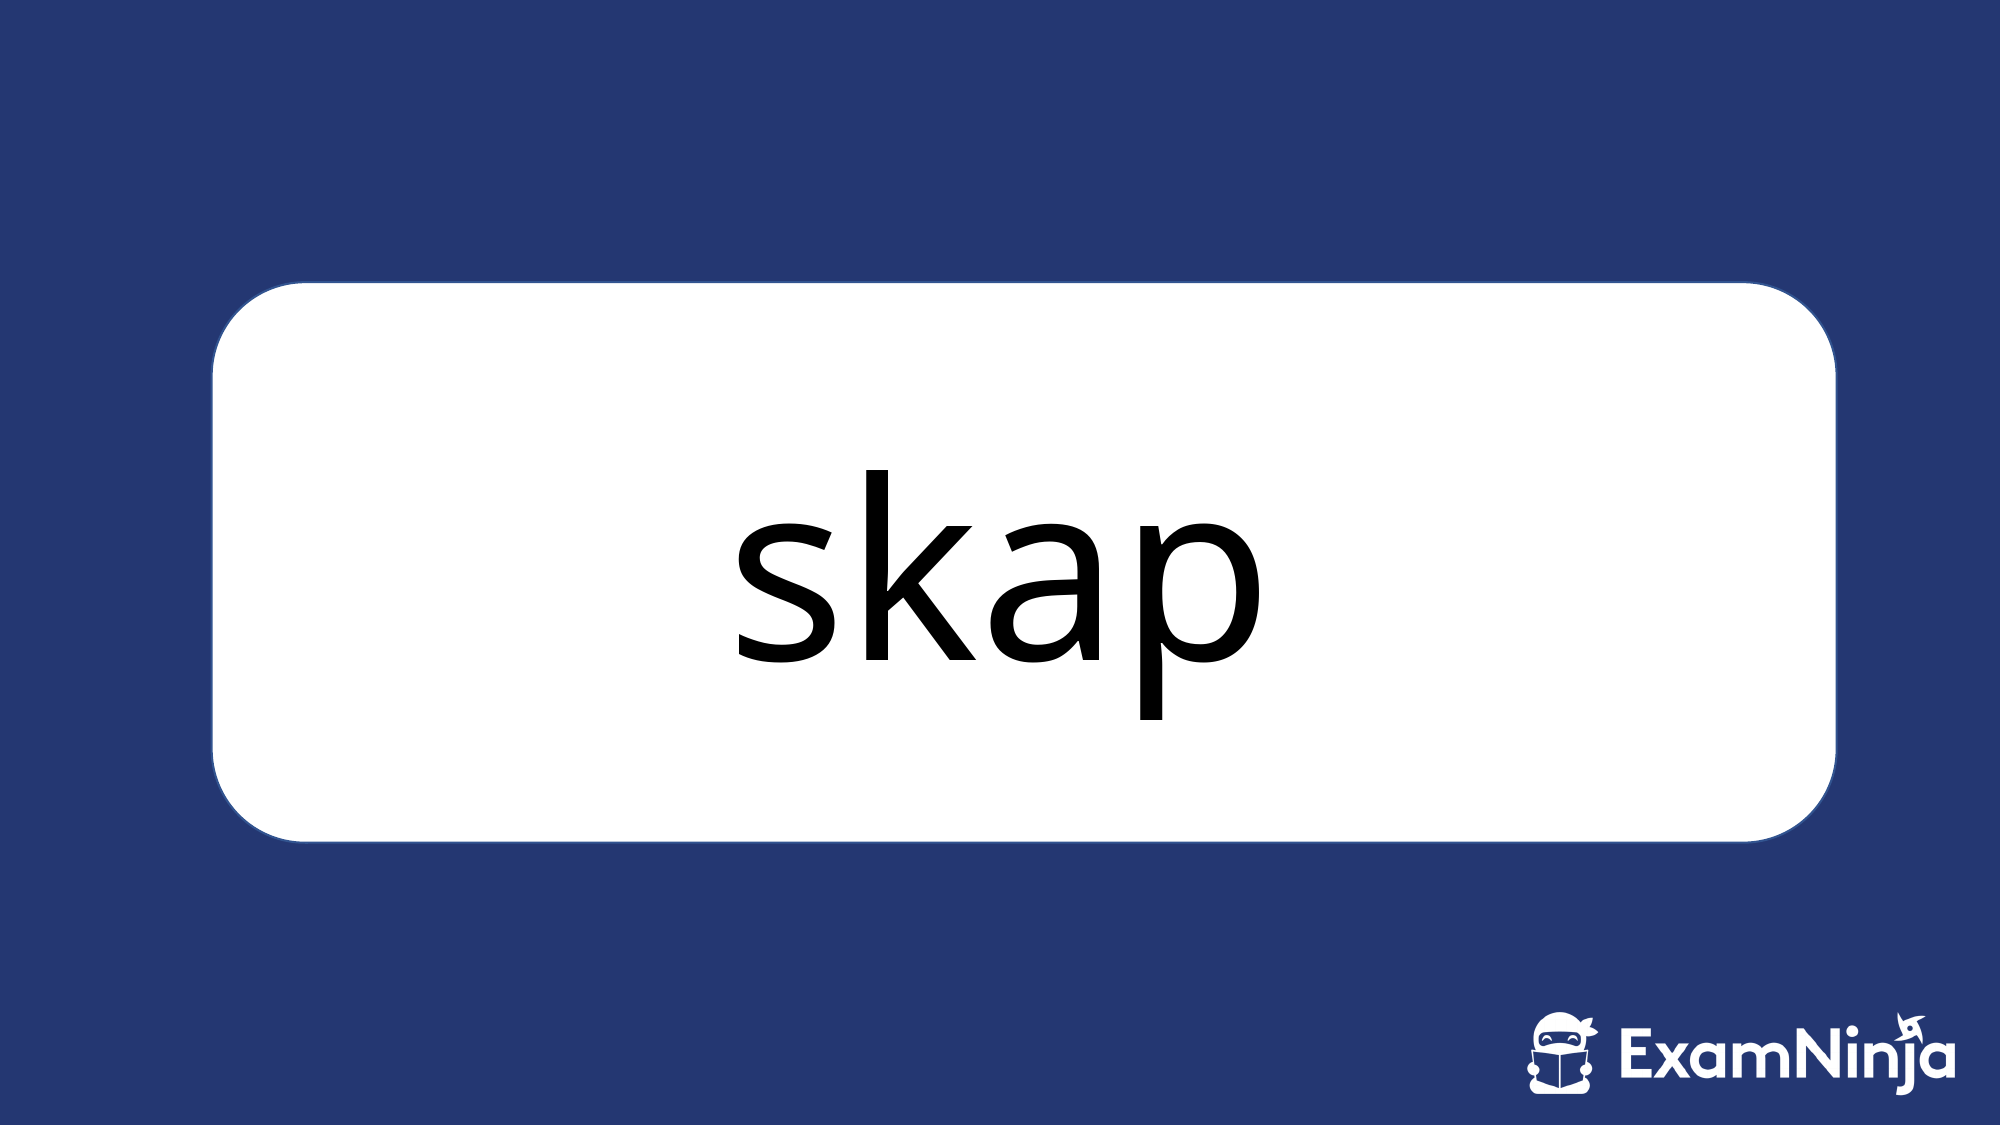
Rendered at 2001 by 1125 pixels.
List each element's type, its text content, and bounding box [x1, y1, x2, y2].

text_box skap [143, 403, 1857, 719]
text_box [210, 281, 1838, 403]
picture [1501, 1003, 1979, 1102]
text_box [210, 719, 1838, 844]
